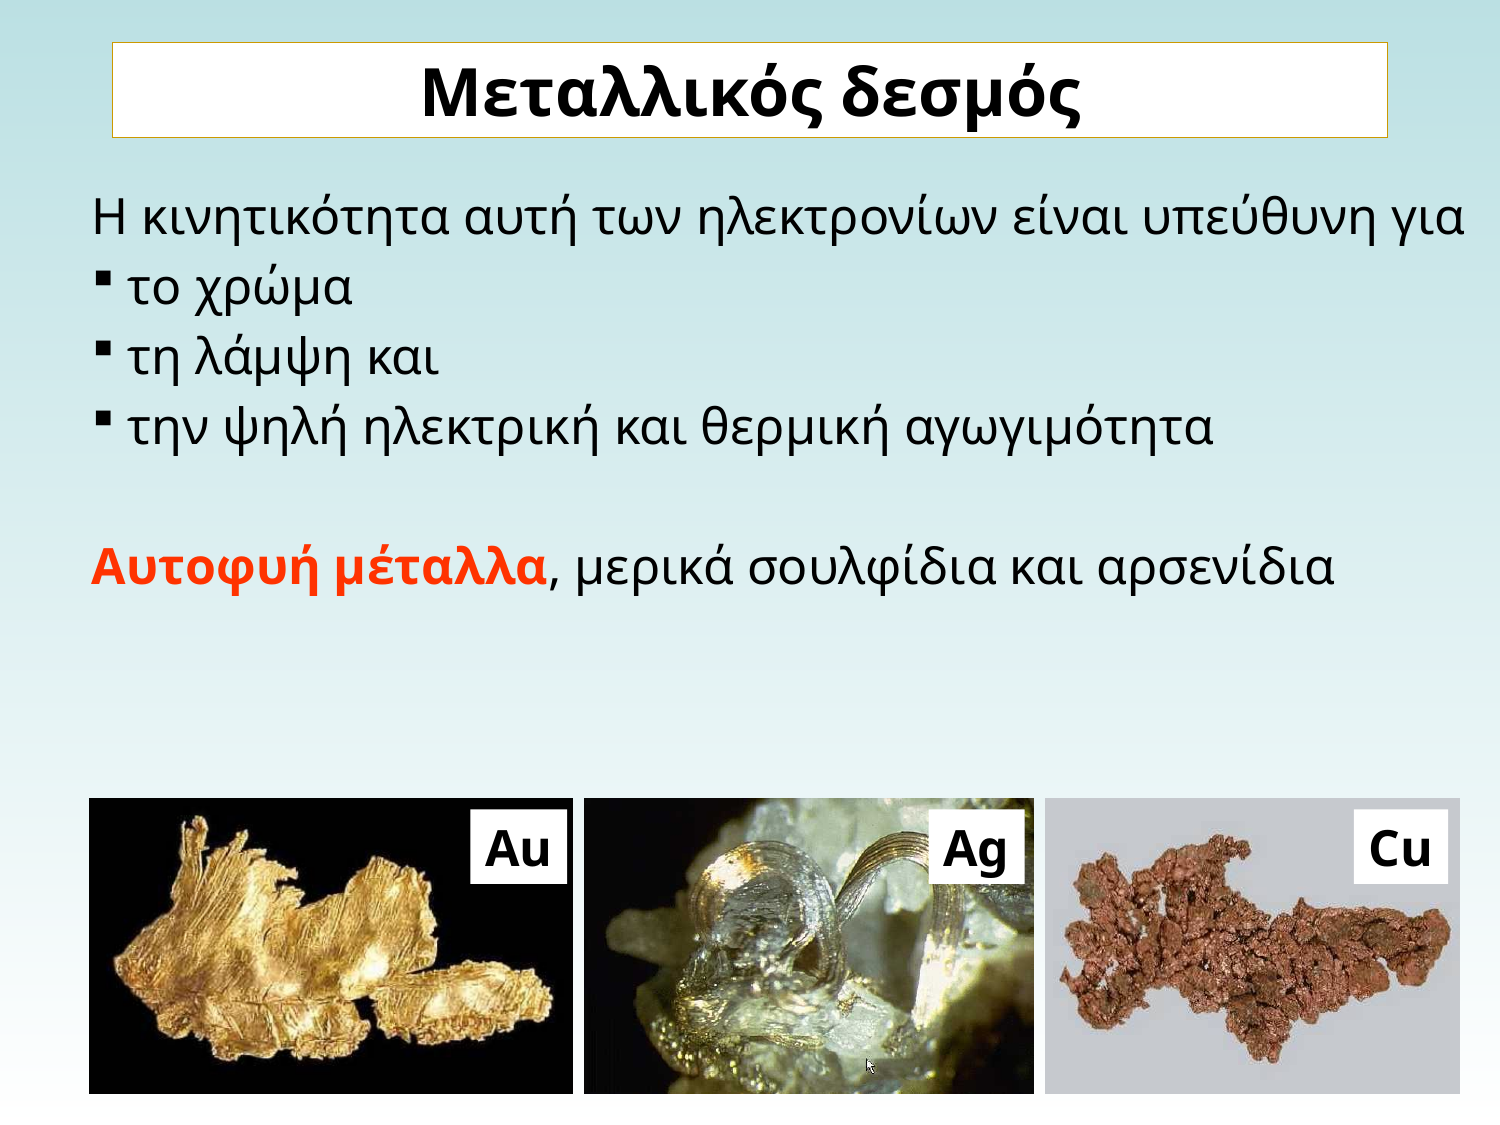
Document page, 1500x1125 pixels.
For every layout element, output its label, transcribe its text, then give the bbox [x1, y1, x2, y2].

title Μεταλλικός δεσμός [112, 42, 1388, 138]
list Η κινητικότητα αυτή των ηλεκτρονίων είναι υπεύθυνη για το χρώμα τη λάμψη και την ψηλή ηλεκτρική και θερμική αγωγιμότητα Αυτοφυή μέταλλα, μερικά σουλφίδια και αρσενίδια [76, 177, 1500, 831]
picture [584, 798, 1034, 1094]
picture [1045, 798, 1460, 1095]
picture [89, 798, 573, 1095]
